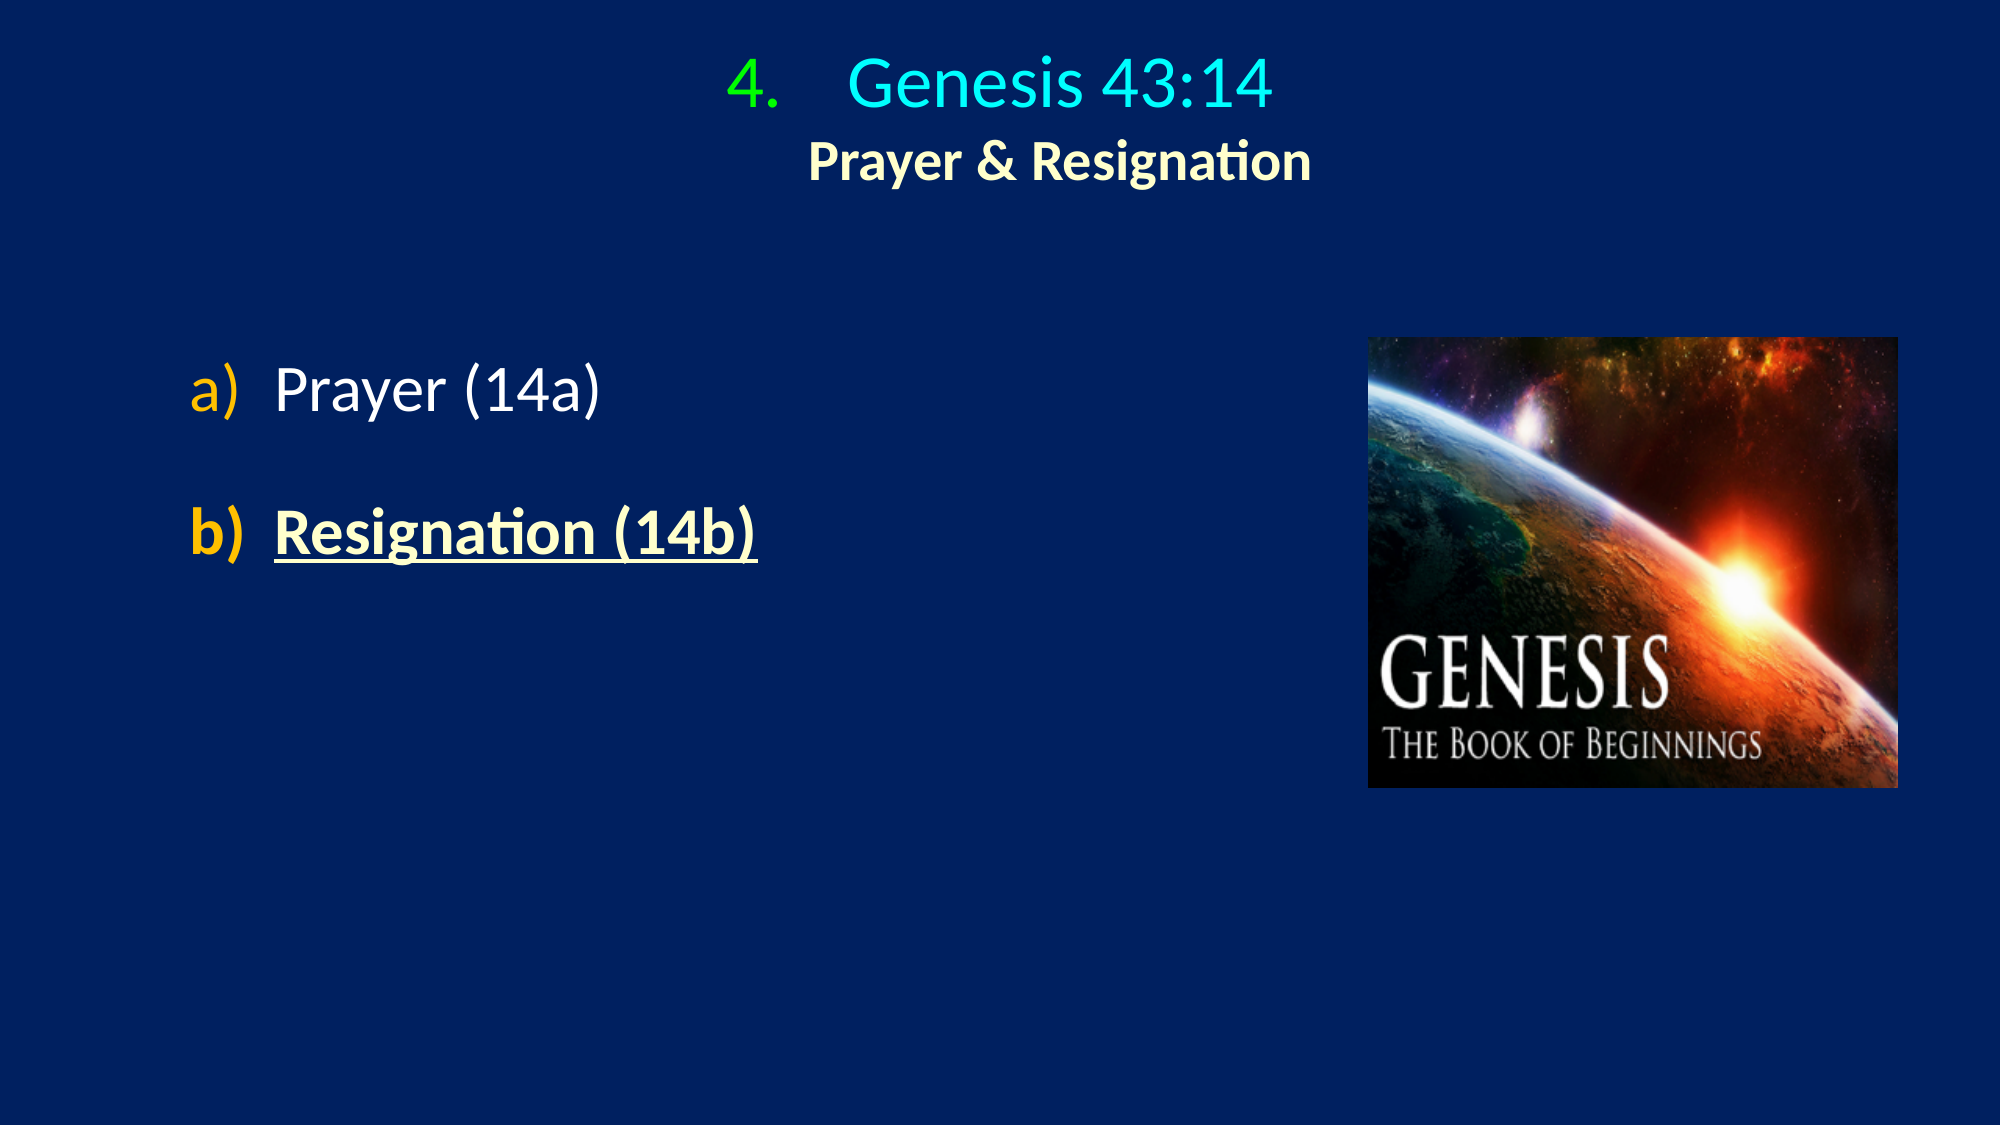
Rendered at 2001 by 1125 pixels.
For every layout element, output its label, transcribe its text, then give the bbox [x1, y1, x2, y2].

list Prayer (14a) Resignation (14b) [174, 337, 1288, 788]
text_box Genesis 43:14 Prayer & Resignation [392, 37, 1607, 188]
picture [1367, 337, 1898, 788]
